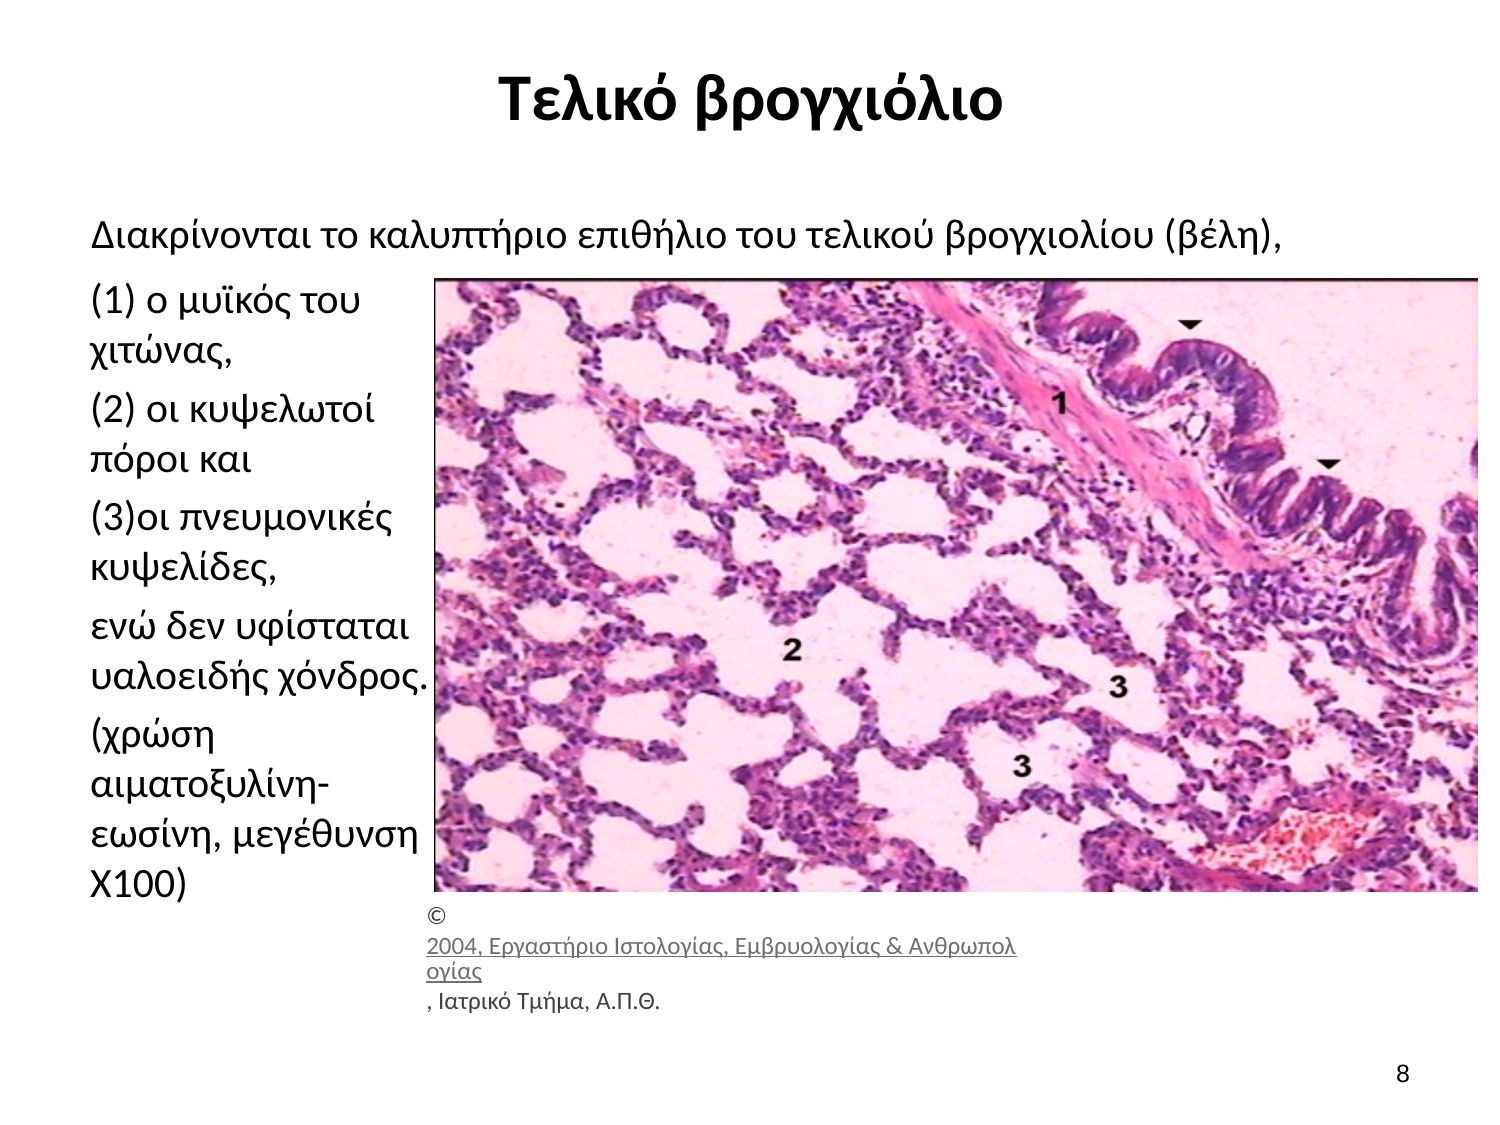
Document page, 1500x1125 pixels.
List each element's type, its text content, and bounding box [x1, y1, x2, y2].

text_box Διακρίνονται το καλυπτήριο επιθήλιο του τελικού βρογχιολίου (βέλη), [76, 198, 1353, 264]
text_box © 2004, Εργαστήριο Ιστολογίας, Εμβρυολογίας & Ανθρωπολογίας, Ιατρικό Τμήμα, Α.Π.Θ. [411, 891, 1038, 997]
title Τελικό βρογχιόλιο [76, 19, 1427, 169]
slide_number 7 [1074, 1042, 1425, 1103]
picture [434, 278, 1478, 892]
list (1) ο μυϊκός του χιτώνας, (2) οι κυψελωτοί πόροι και (3)οι πνευμονικές κυψελίδες, ενώ δεν υφίσταται υαλοειδής χόνδρος. (χρώση αιματοξυλίνη-εωσίνη, μεγέθυνση Χ100) [75, 264, 455, 1024]
